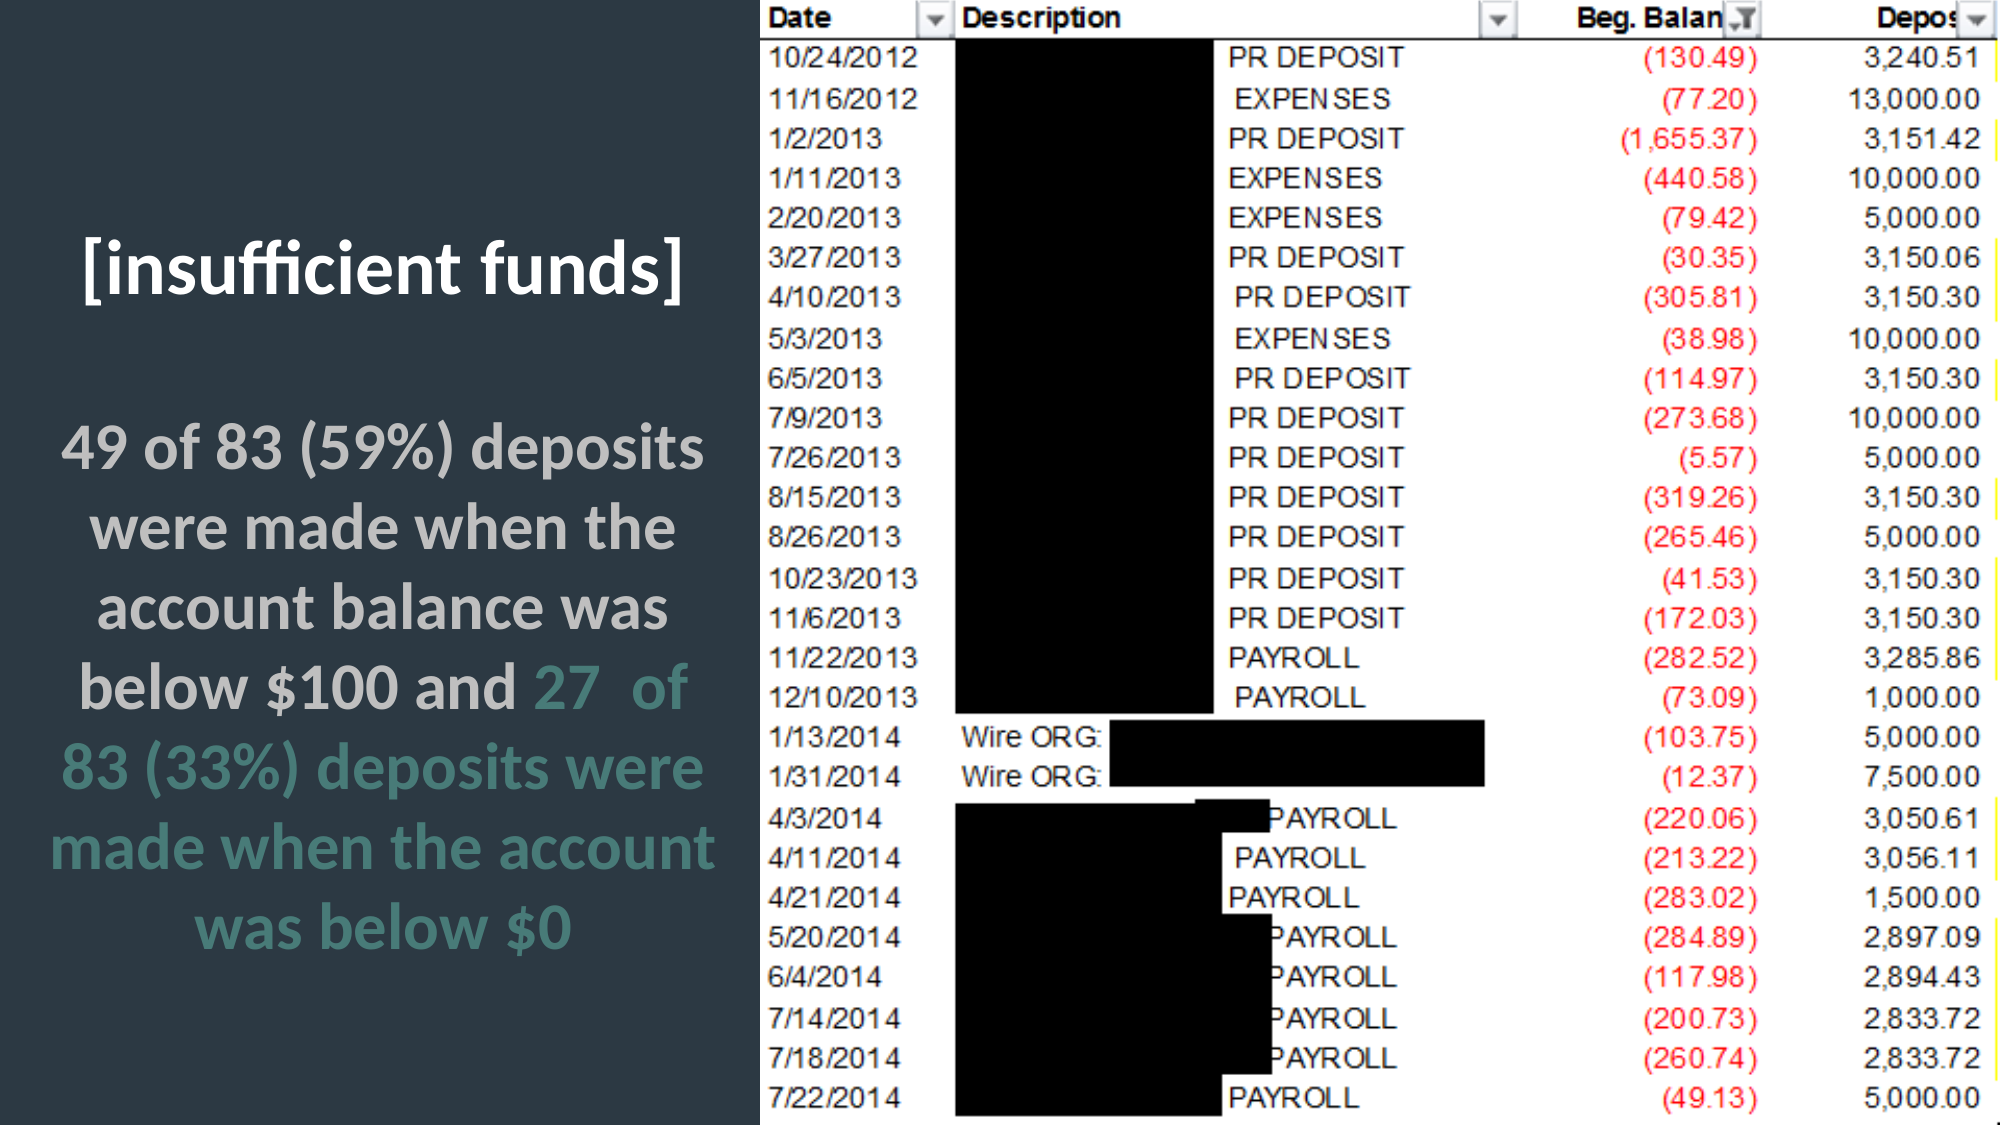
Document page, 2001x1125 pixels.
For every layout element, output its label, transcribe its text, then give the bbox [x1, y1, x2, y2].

picture [759, 0, 2000, 1125]
text_box [insufficient funds] 49 of 83 (59%) deposits were made when the account balance was below $100 and 27 of 83 (33%) deposits were made when the account was below $0 [33, 208, 734, 971]
